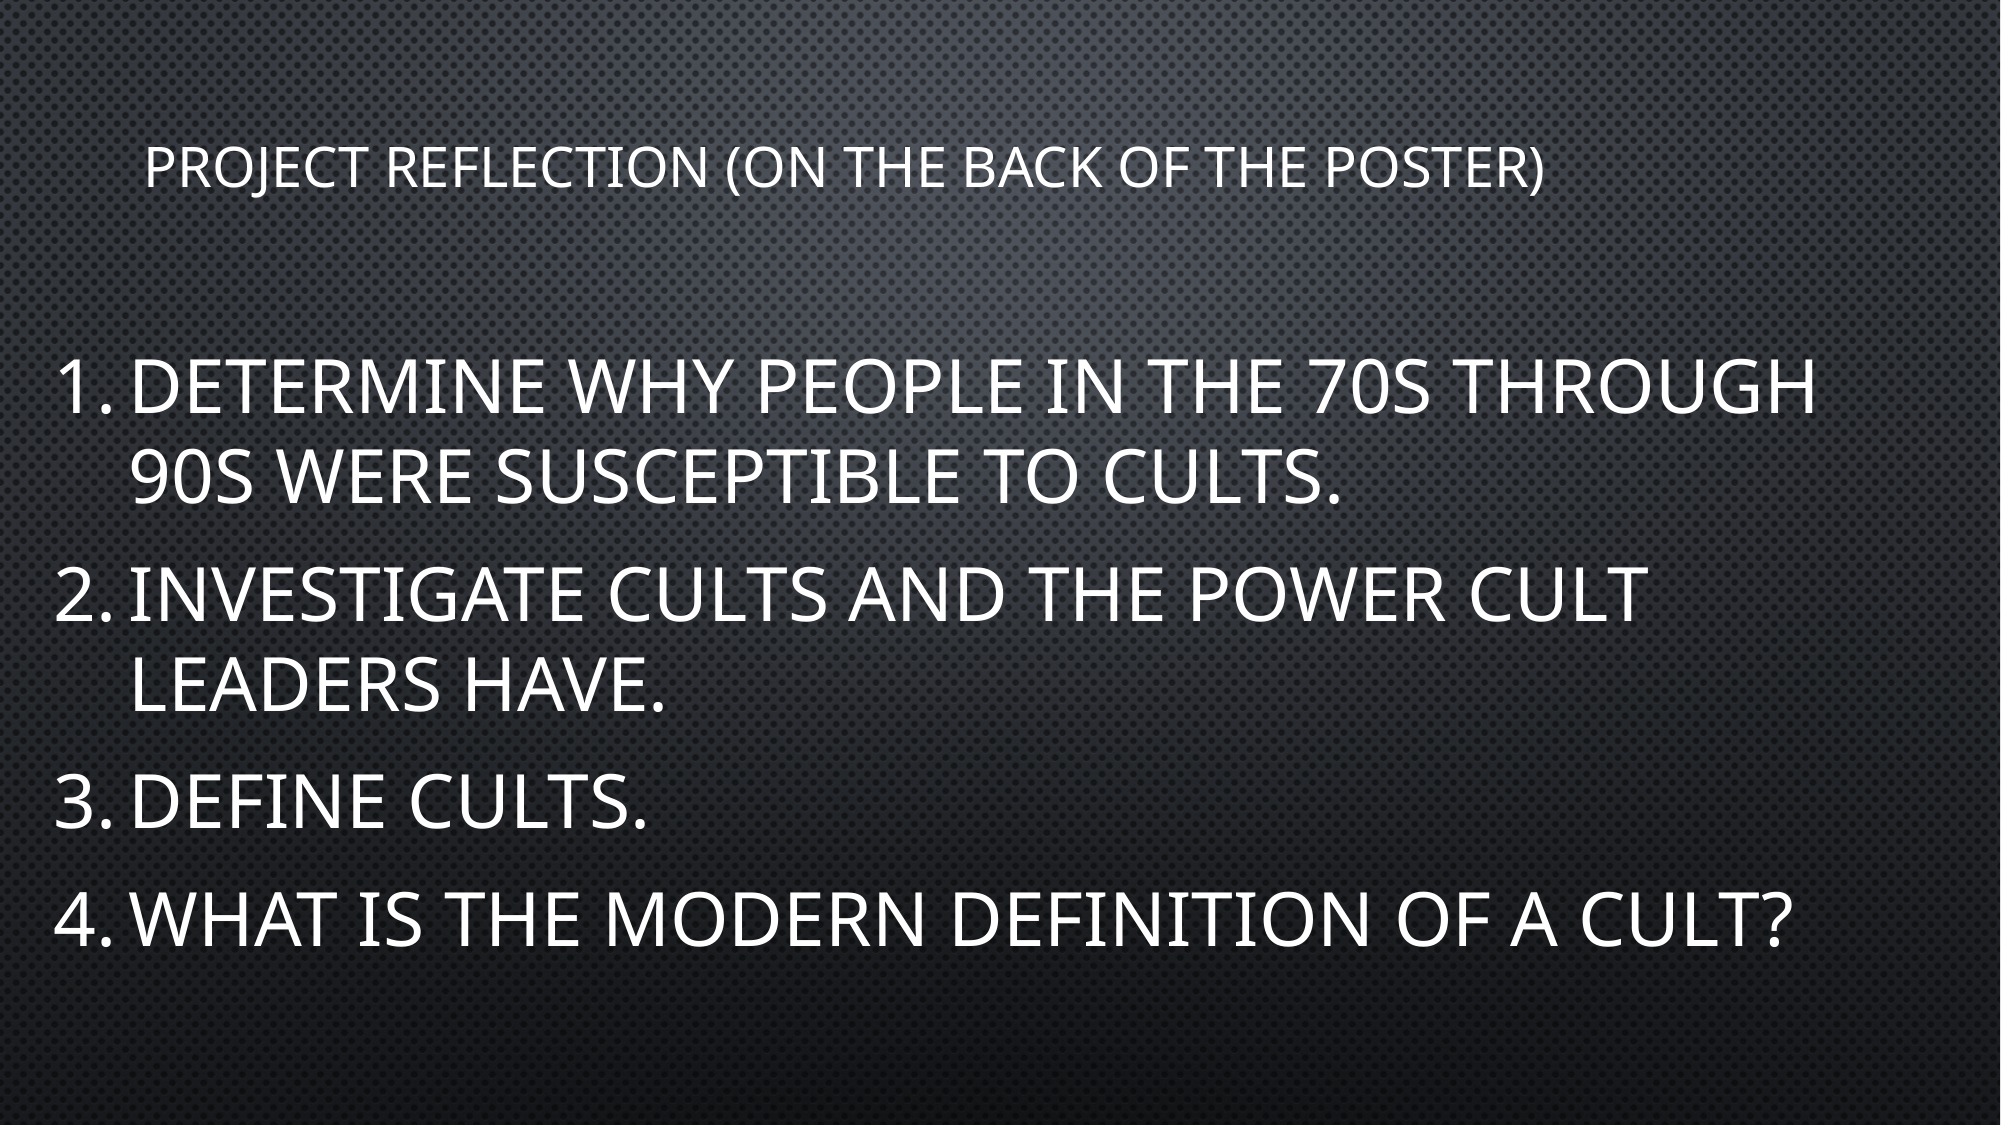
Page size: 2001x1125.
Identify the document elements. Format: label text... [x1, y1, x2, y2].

title Project reflection (on the back of the poster) [128, 99, 1813, 230]
list determine why people in the 70s through 90s were susceptible to cults. Investigate cults and the power cult leaders have. Define cults. What is the modern definition of a cult? [38, 246, 1916, 1065]
